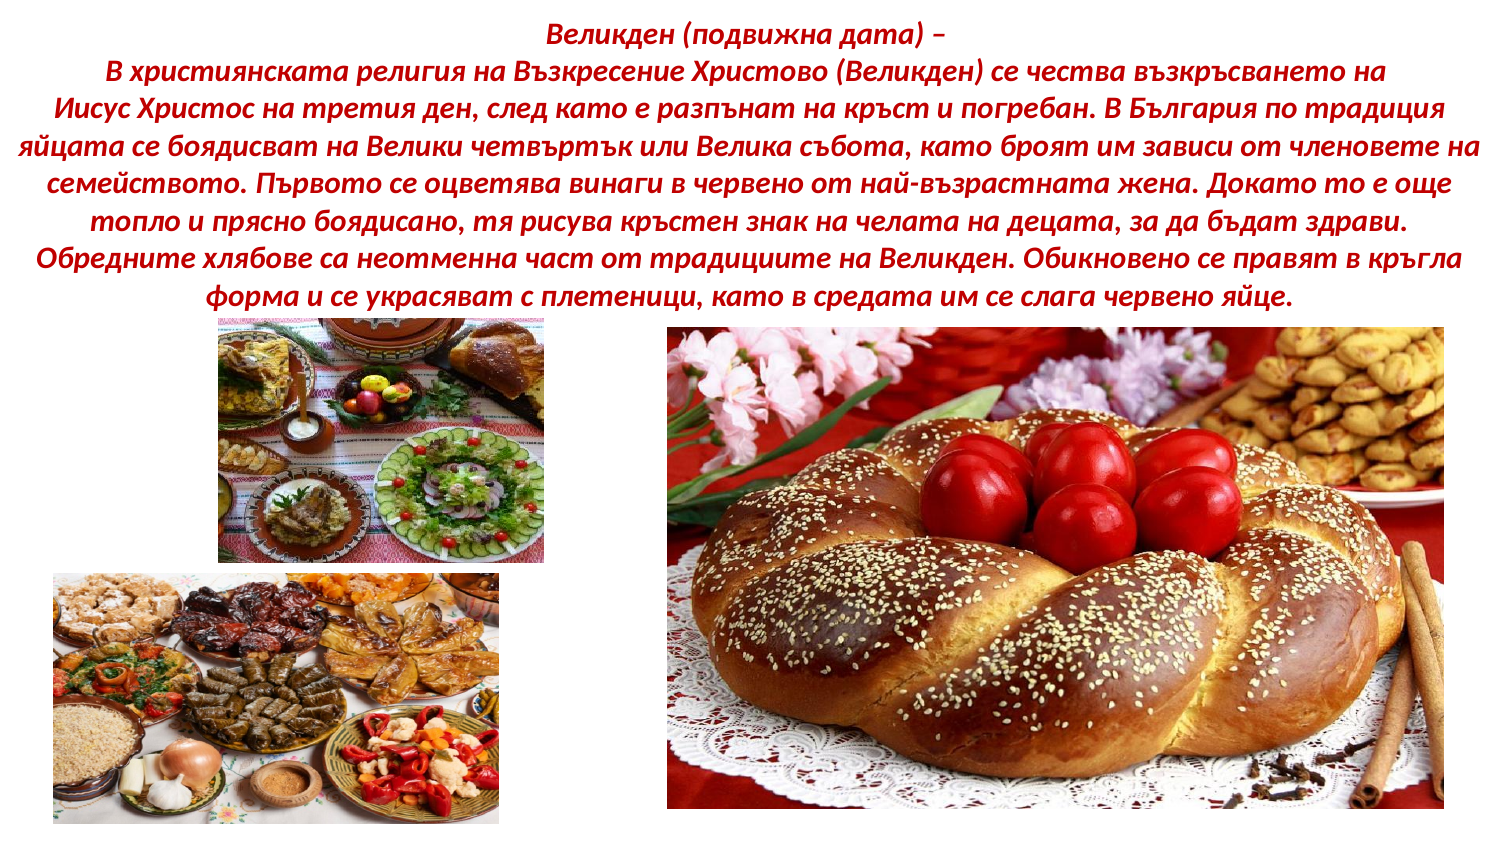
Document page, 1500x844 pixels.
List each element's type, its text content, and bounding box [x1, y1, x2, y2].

text_box Великден (подвижна дата) – В християнската религия на Възкресение Христово (Великден) се чества възкръсването на Иисус Христос на третия ден, след като е разпънат на кръст и погребан. В България по традиция яйцата се боядисват на Велики четвъртък или Велика събота, като броят им зависи от членовете на семейството. Първото се оцветява винаги в червено от най-възрастната жена. Докато то е още топло и прясно боядисано, тя рисува кръстен знак на челата на децата, за да бъдат здрави. Обредните хлябове са неотменна част от традициите на Великден. Обикновено се правят в кръгла форма и се украсяват с плетеници, като в средата им се слага червено яйце. [0, 5, 1500, 320]
picture [666, 327, 1444, 809]
picture [218, 318, 544, 563]
picture [52, 572, 499, 824]
